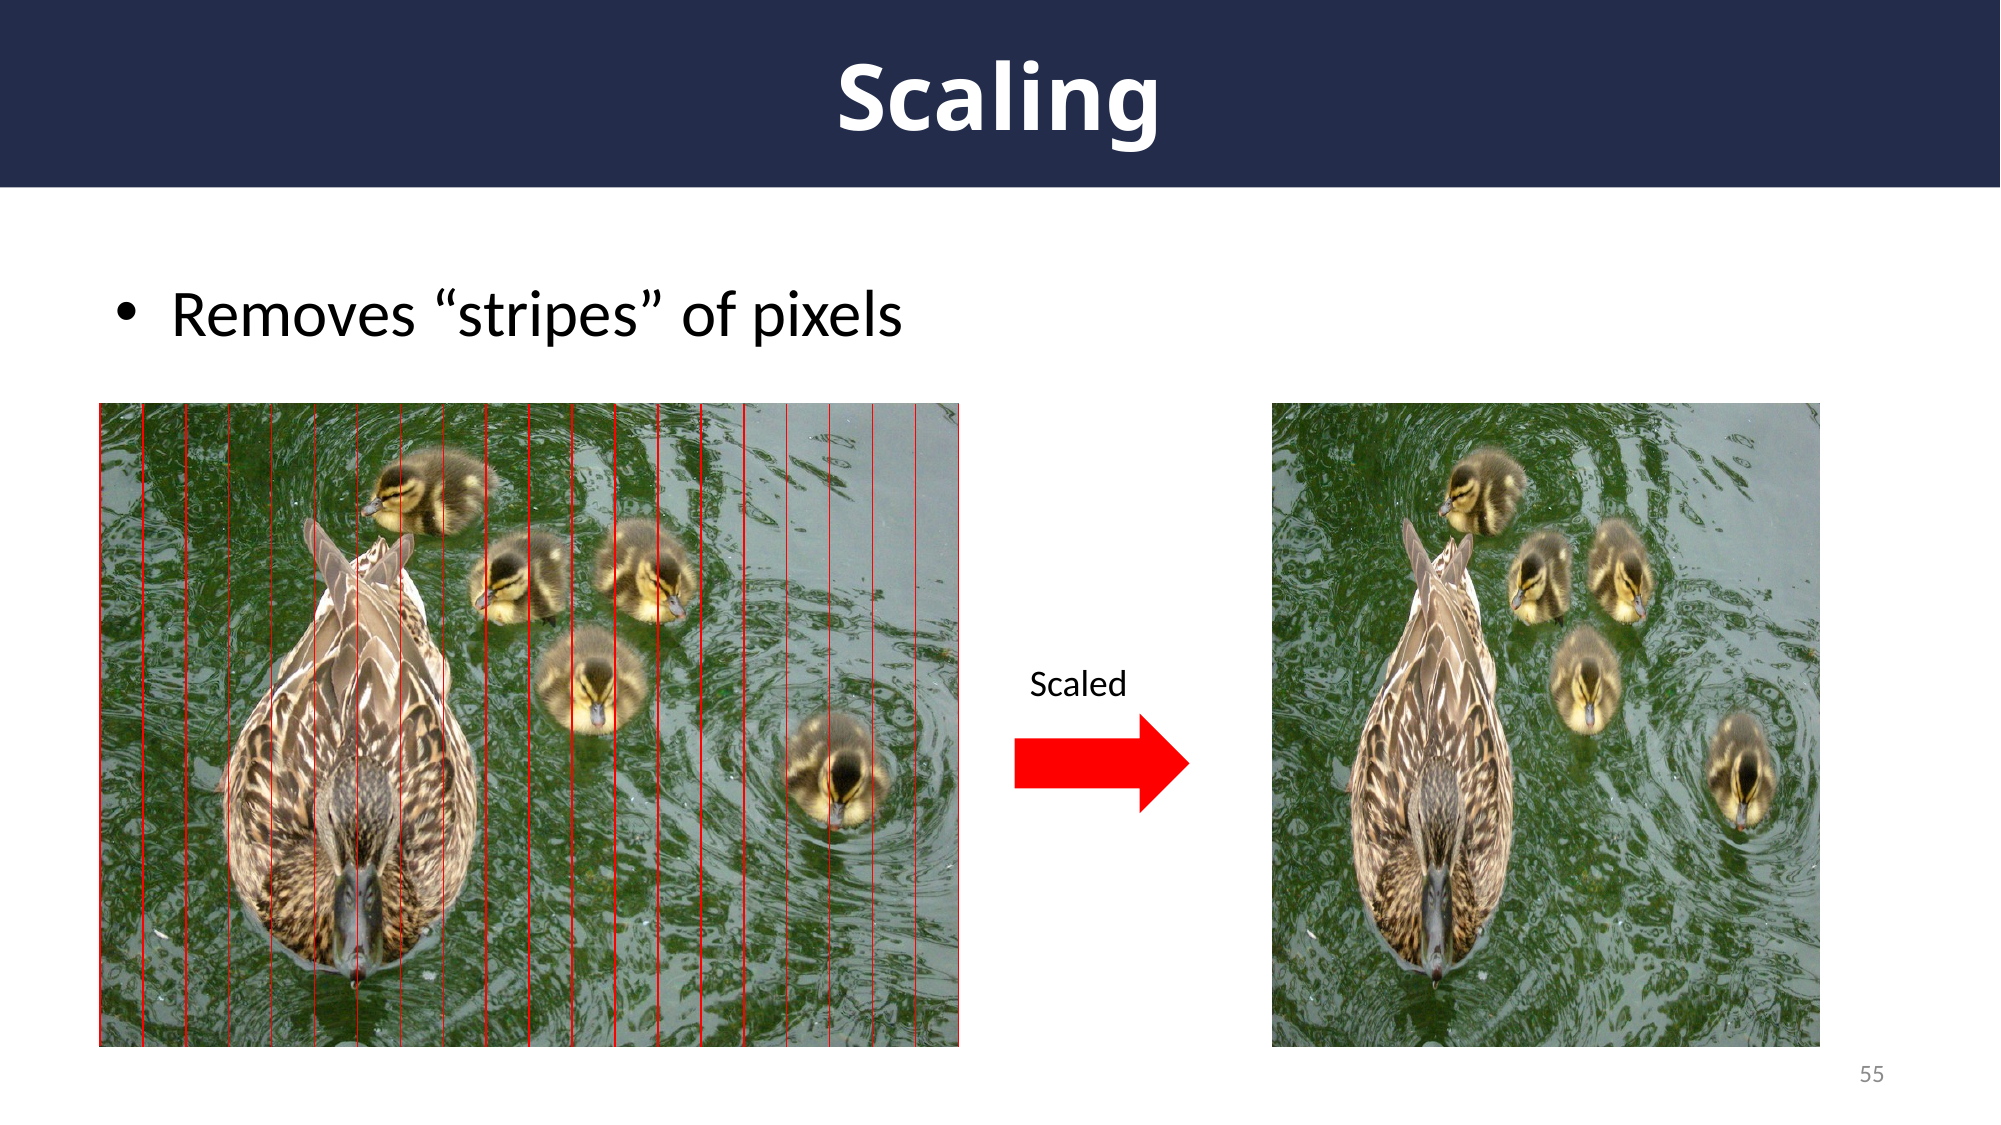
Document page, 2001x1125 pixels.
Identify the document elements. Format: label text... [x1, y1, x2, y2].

title Scaling [99, 24, 1900, 163]
list Removes “stripes” of pixels [99, 262, 1900, 1005]
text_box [99, 402, 959, 1048]
picture [1271, 402, 1820, 1048]
text_box Scaled [1015, 651, 1143, 711]
slide_number 55 [1433, 1042, 1900, 1103]
text_box [1012, 711, 1192, 816]
